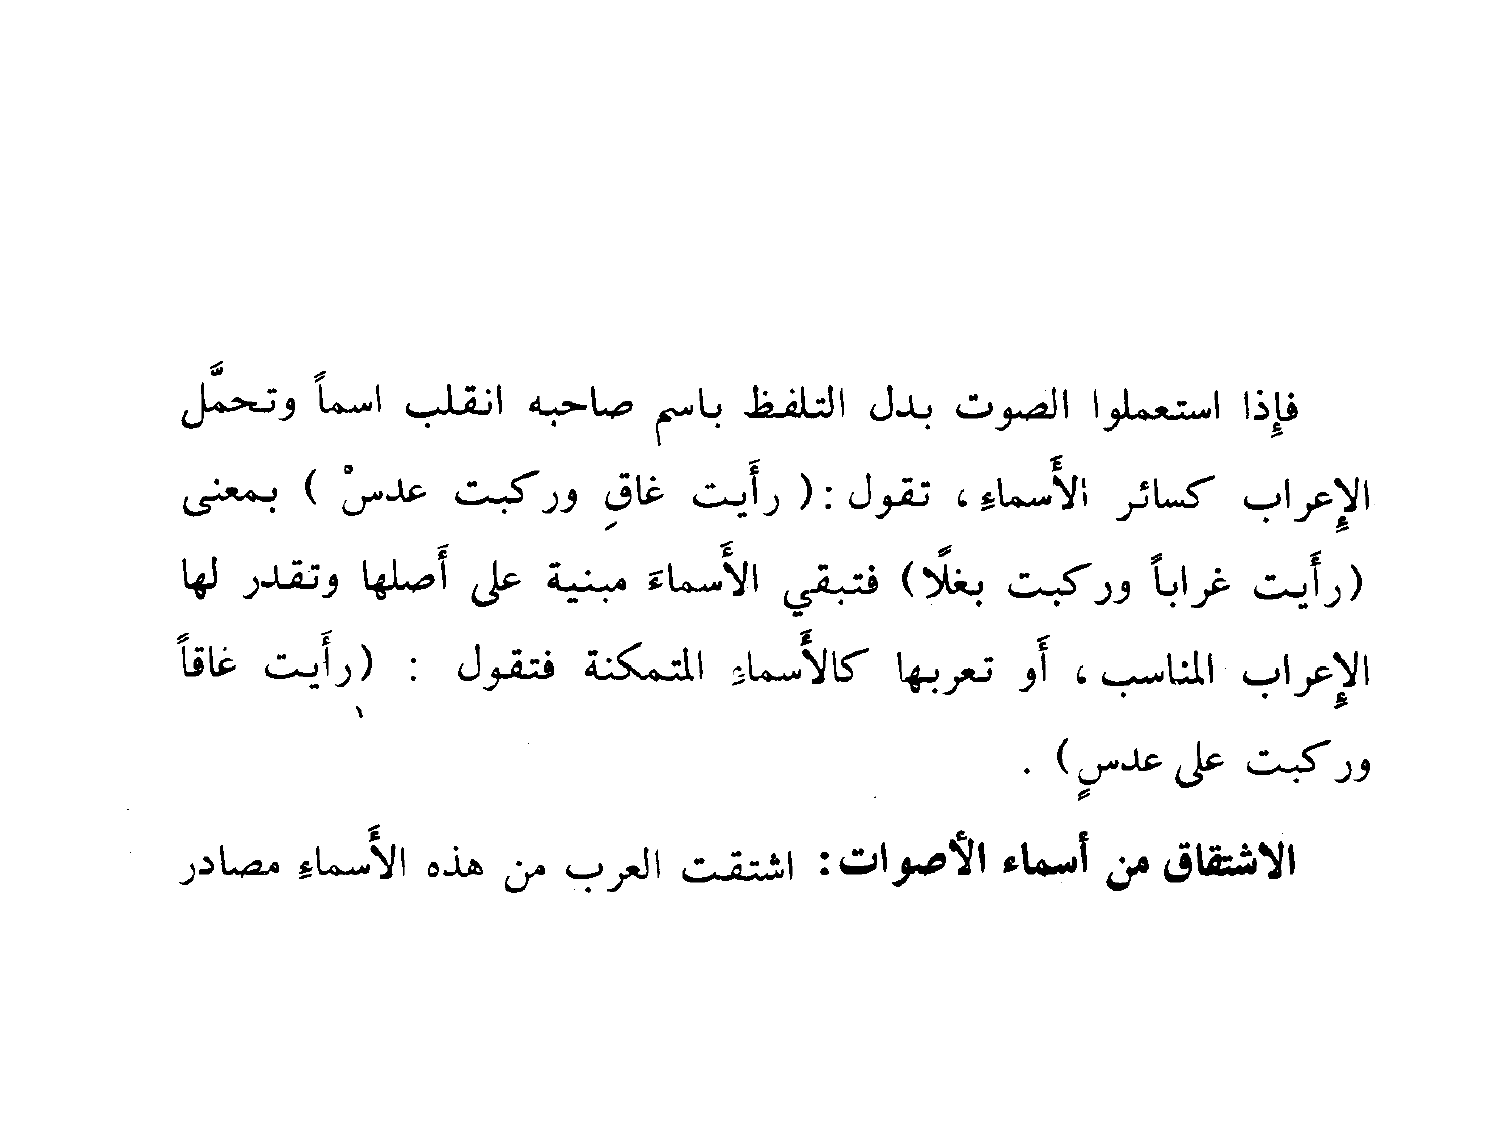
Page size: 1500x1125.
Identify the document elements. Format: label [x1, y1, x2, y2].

list [74, 350, 1426, 917]
